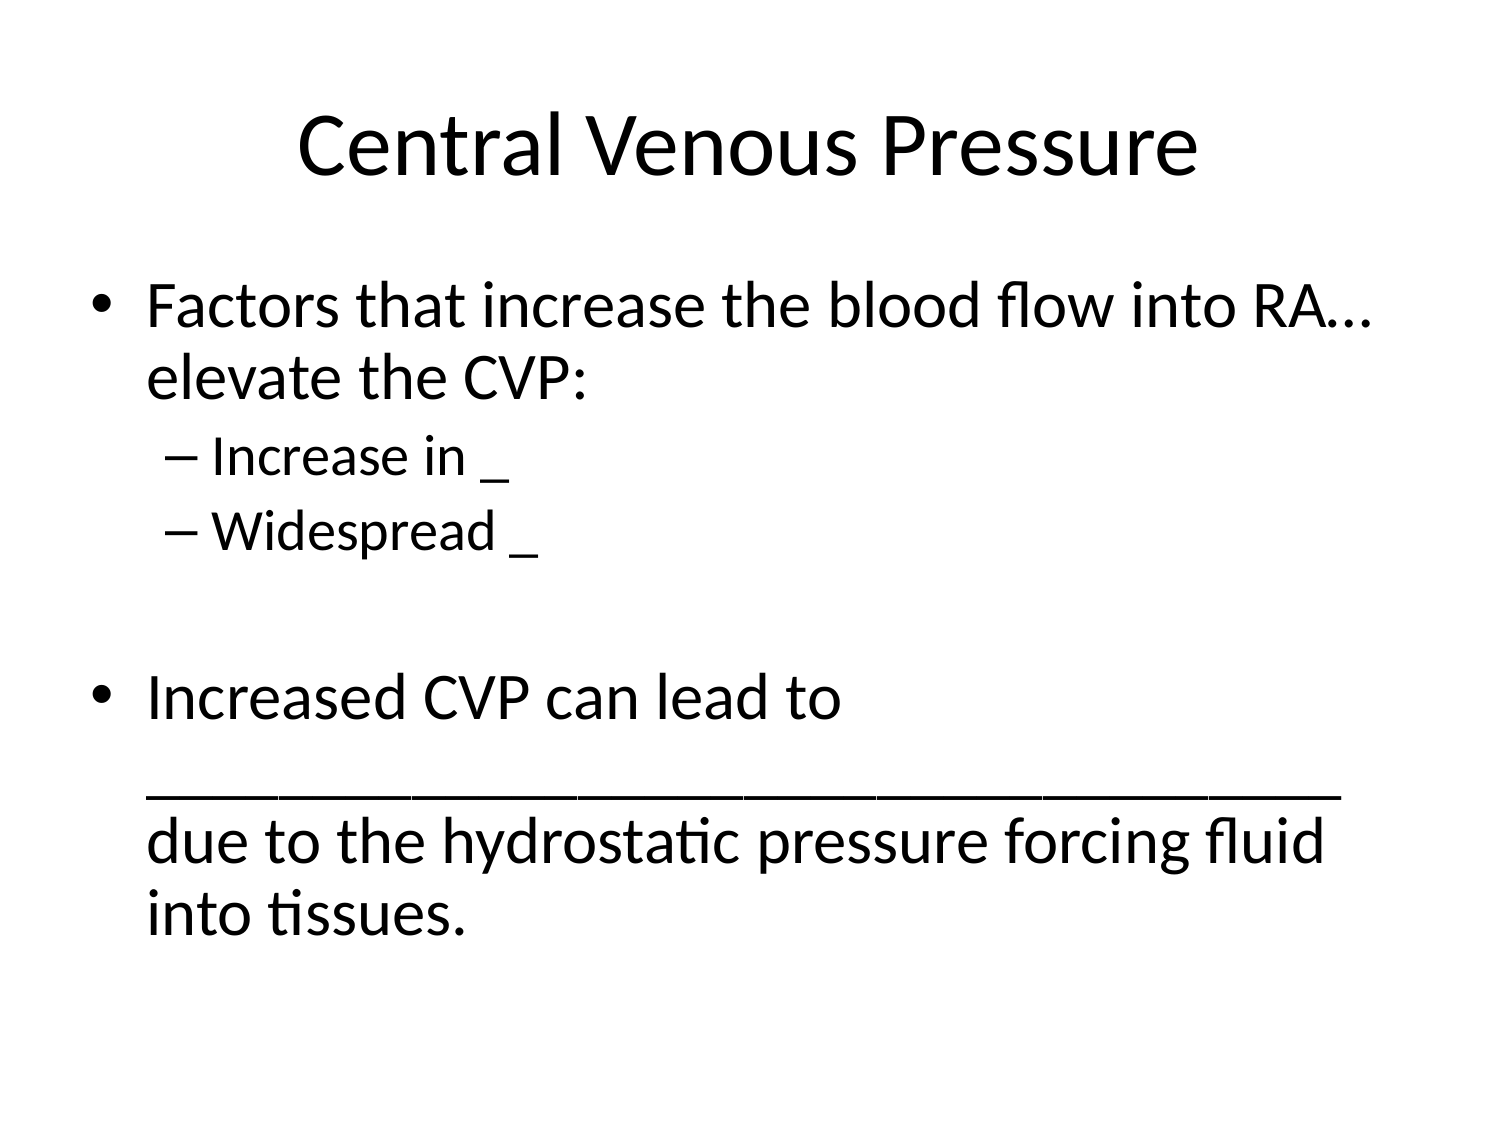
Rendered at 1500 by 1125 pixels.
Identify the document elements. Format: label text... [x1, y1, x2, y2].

title Central Venous Pressure [75, 45, 1425, 233]
list Factors that increase the blood flow into RA…elevate the CVP: Increase in _ Widespread _ Increased CVP can lead to ____________________________________ due to the hydrostatic pressure forcing fluid into tissues. [75, 262, 1425, 1005]
